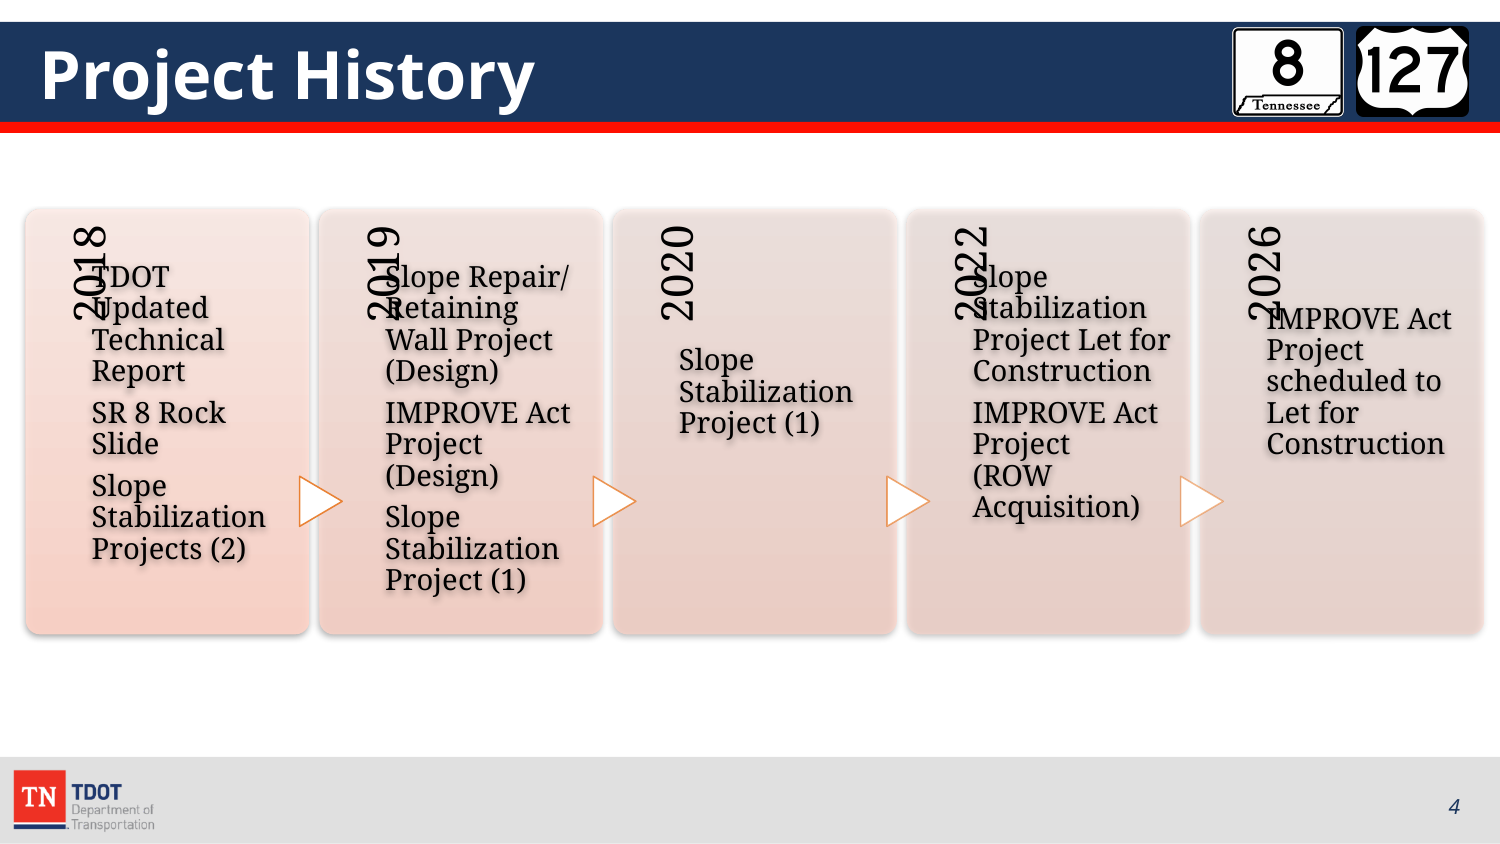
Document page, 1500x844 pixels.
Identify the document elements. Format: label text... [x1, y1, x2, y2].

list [24, 144, 1486, 700]
slide_number 4 [1125, 784, 1475, 830]
title Project History [24, 21, 1475, 124]
picture [6, 756, 164, 844]
